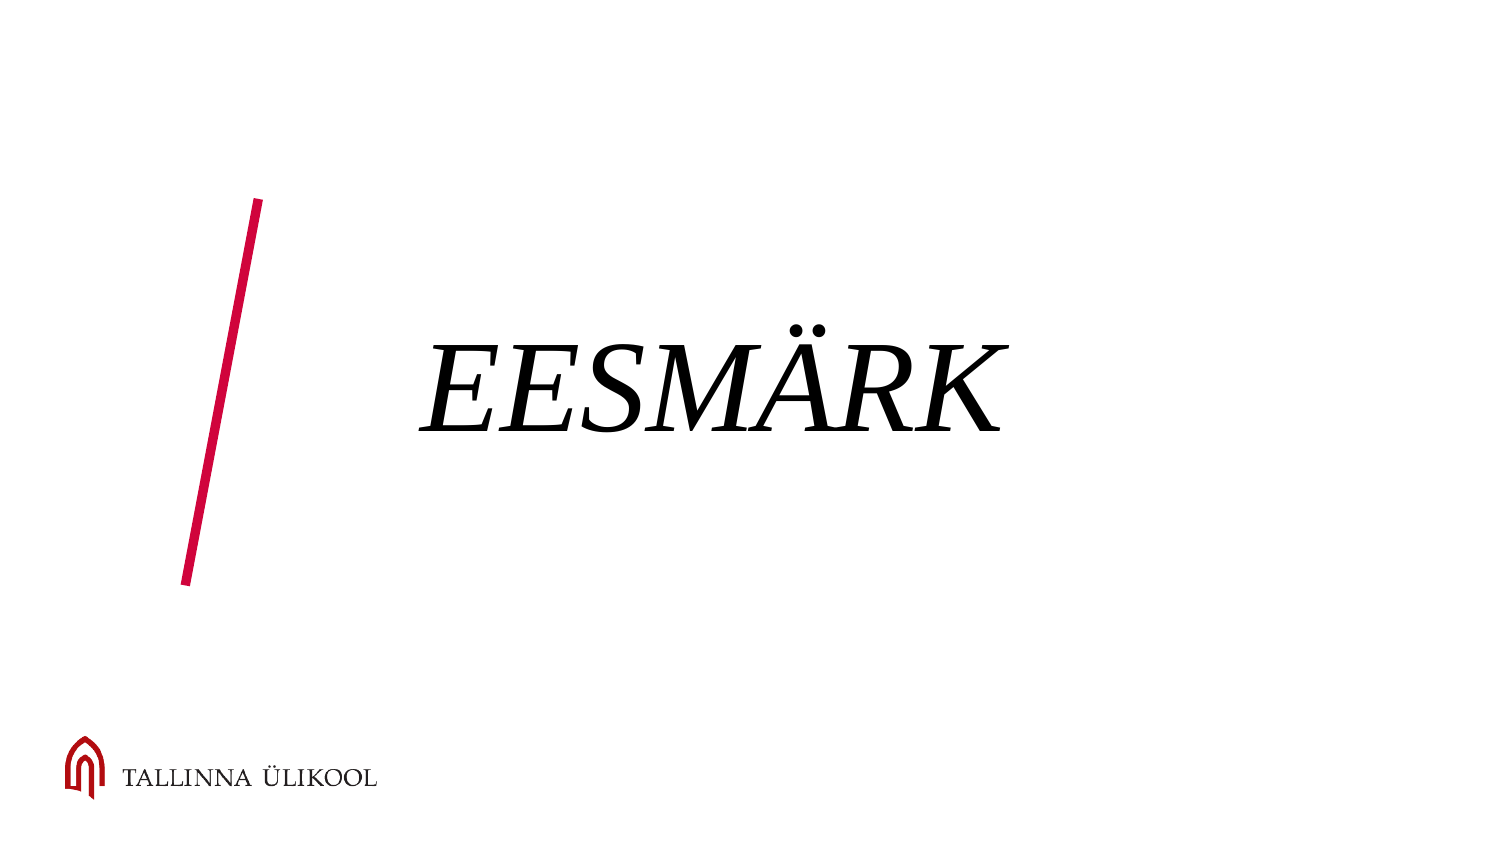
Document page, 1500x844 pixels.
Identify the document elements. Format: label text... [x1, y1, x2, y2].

text_box EESMÄRK [405, 233, 1379, 580]
picture [65, 735, 377, 800]
